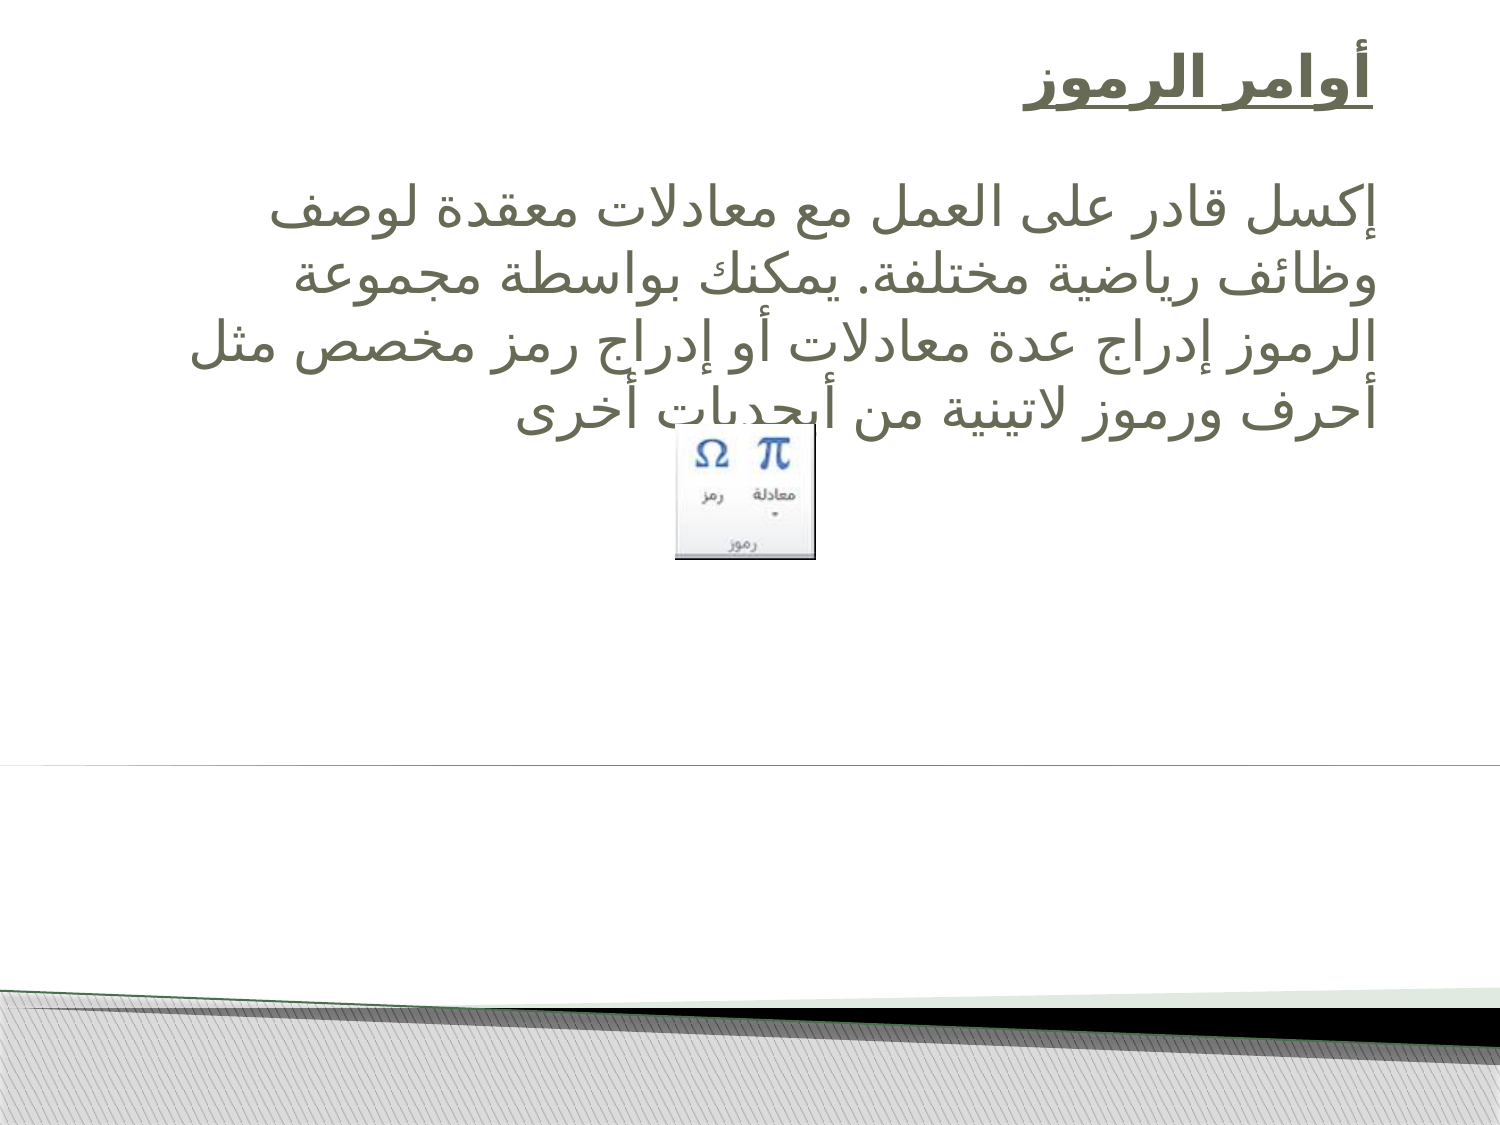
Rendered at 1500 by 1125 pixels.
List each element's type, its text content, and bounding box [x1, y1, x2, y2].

title أوامر الرموز [112, 24, 1388, 117]
picture [674, 424, 816, 560]
subtitle إكسل قادر على العمل مع معادلات معقدة لوصف وظائف رياضية مختلفة. يمكنك بواسطة مجموعة الرموز إدراج عدة معادلات أو إدراج رمز مخصص مثل أحرف ورموز لاتينية من أبجديات أخرى [162, 162, 1388, 500]
picture [5, 1008, 1500, 1066]
